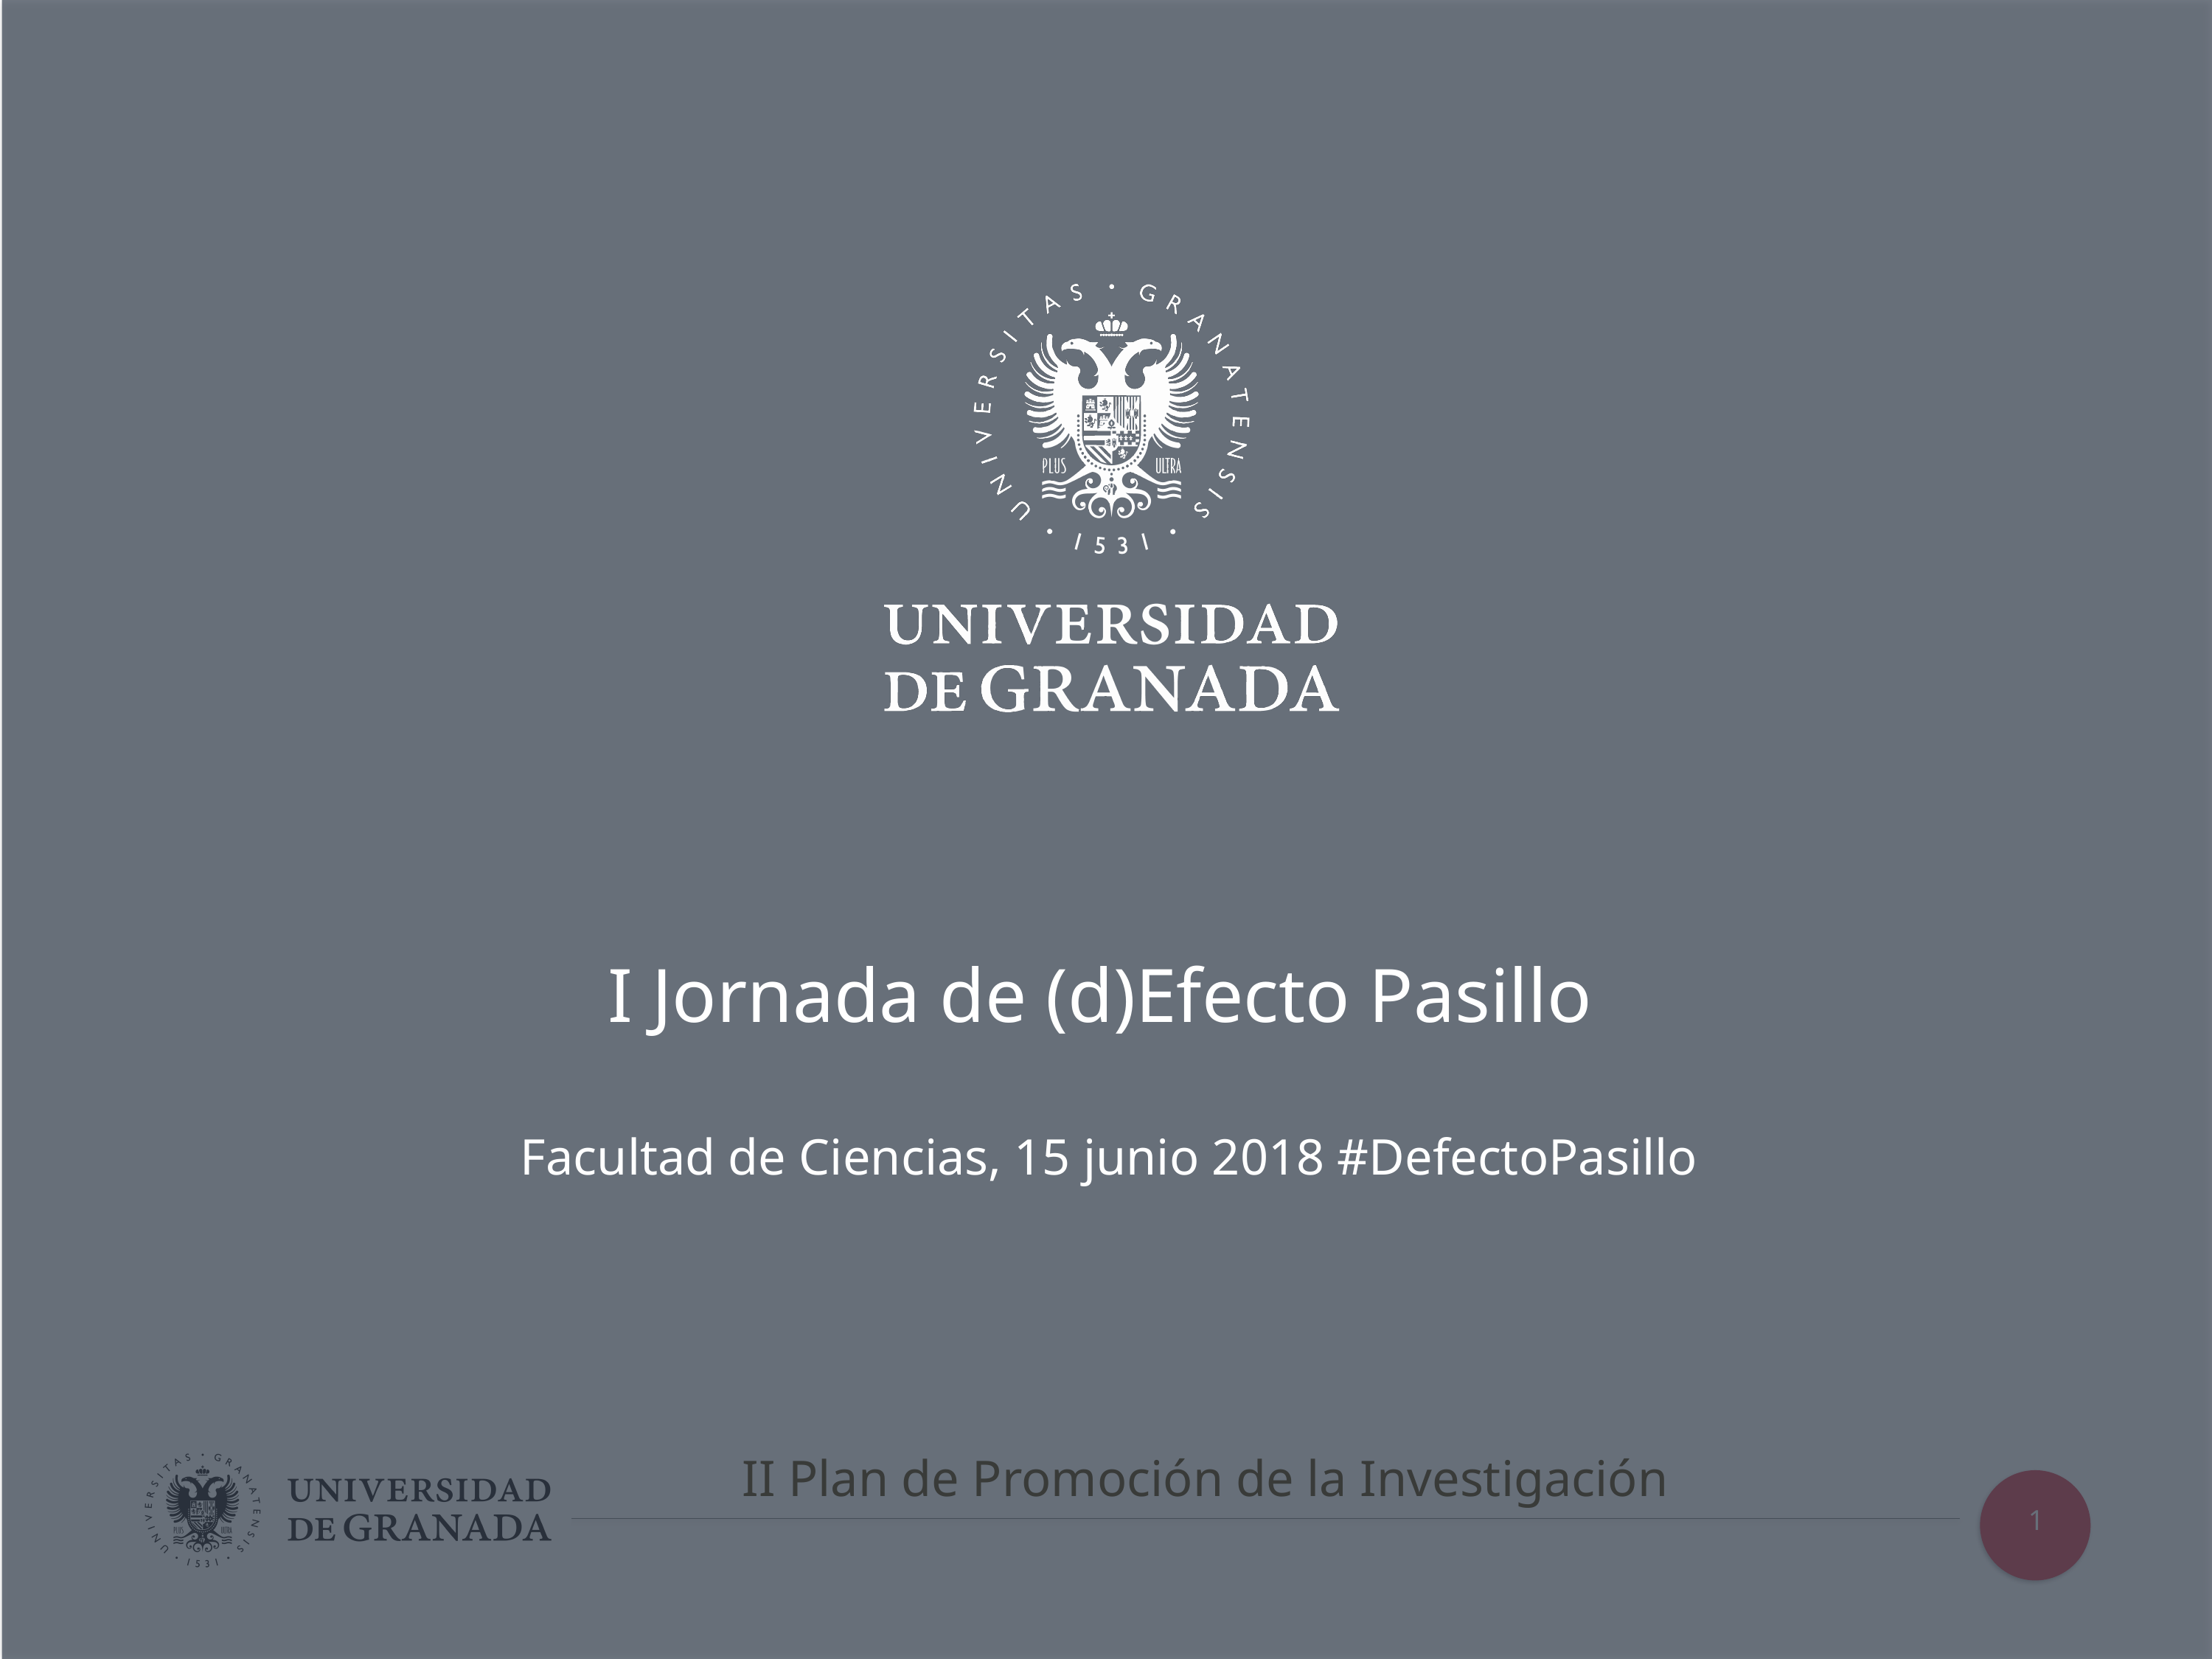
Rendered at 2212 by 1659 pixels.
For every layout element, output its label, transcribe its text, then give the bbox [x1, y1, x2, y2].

text_box [1, 0, 2212, 1659]
picture [802, 189, 1420, 807]
text_box II Plan de Promoción de la Investigación [386, 1353, 2026, 1571]
text_box I Jornada de (d)Efecto Pasillo Facultad de Ciencias, 15 junio 2018 #DefectoPasillo [4, 943, 2212, 1249]
